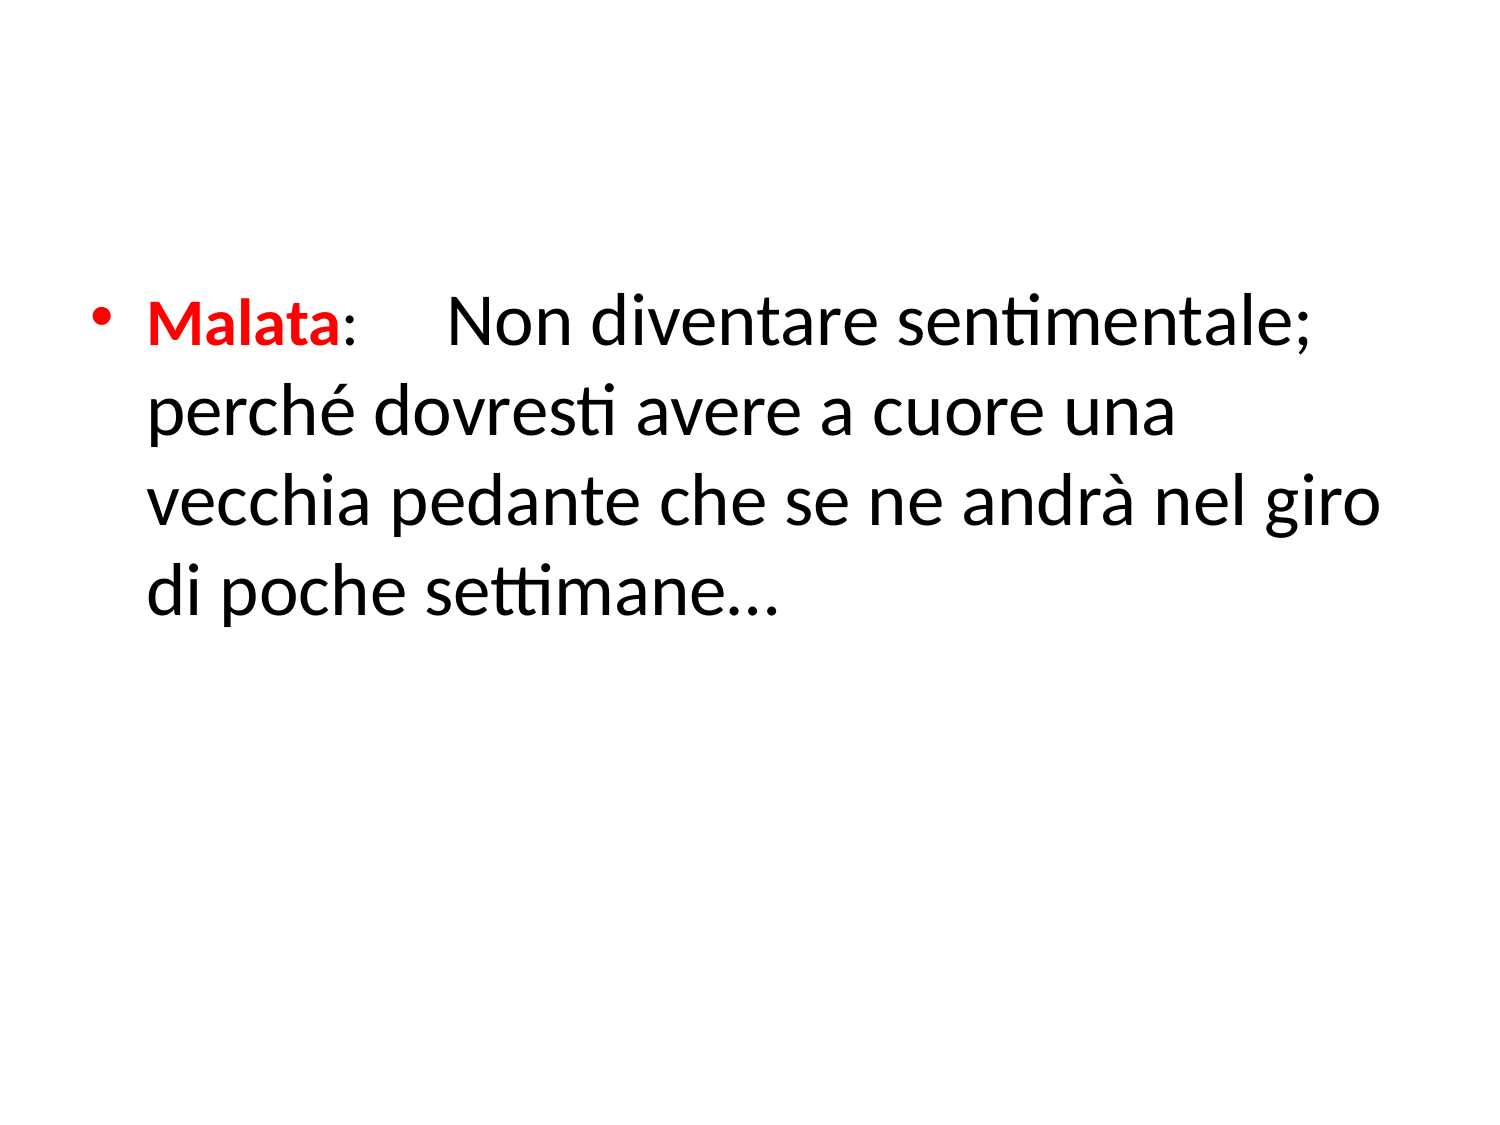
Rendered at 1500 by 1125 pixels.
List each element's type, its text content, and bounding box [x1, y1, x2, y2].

list Malata: Non diventare sentimentale; perché dovresti avere a cuore una vecchia pedante che se ne andrà nel giro di poche settimane… [75, 262, 1425, 1005]
